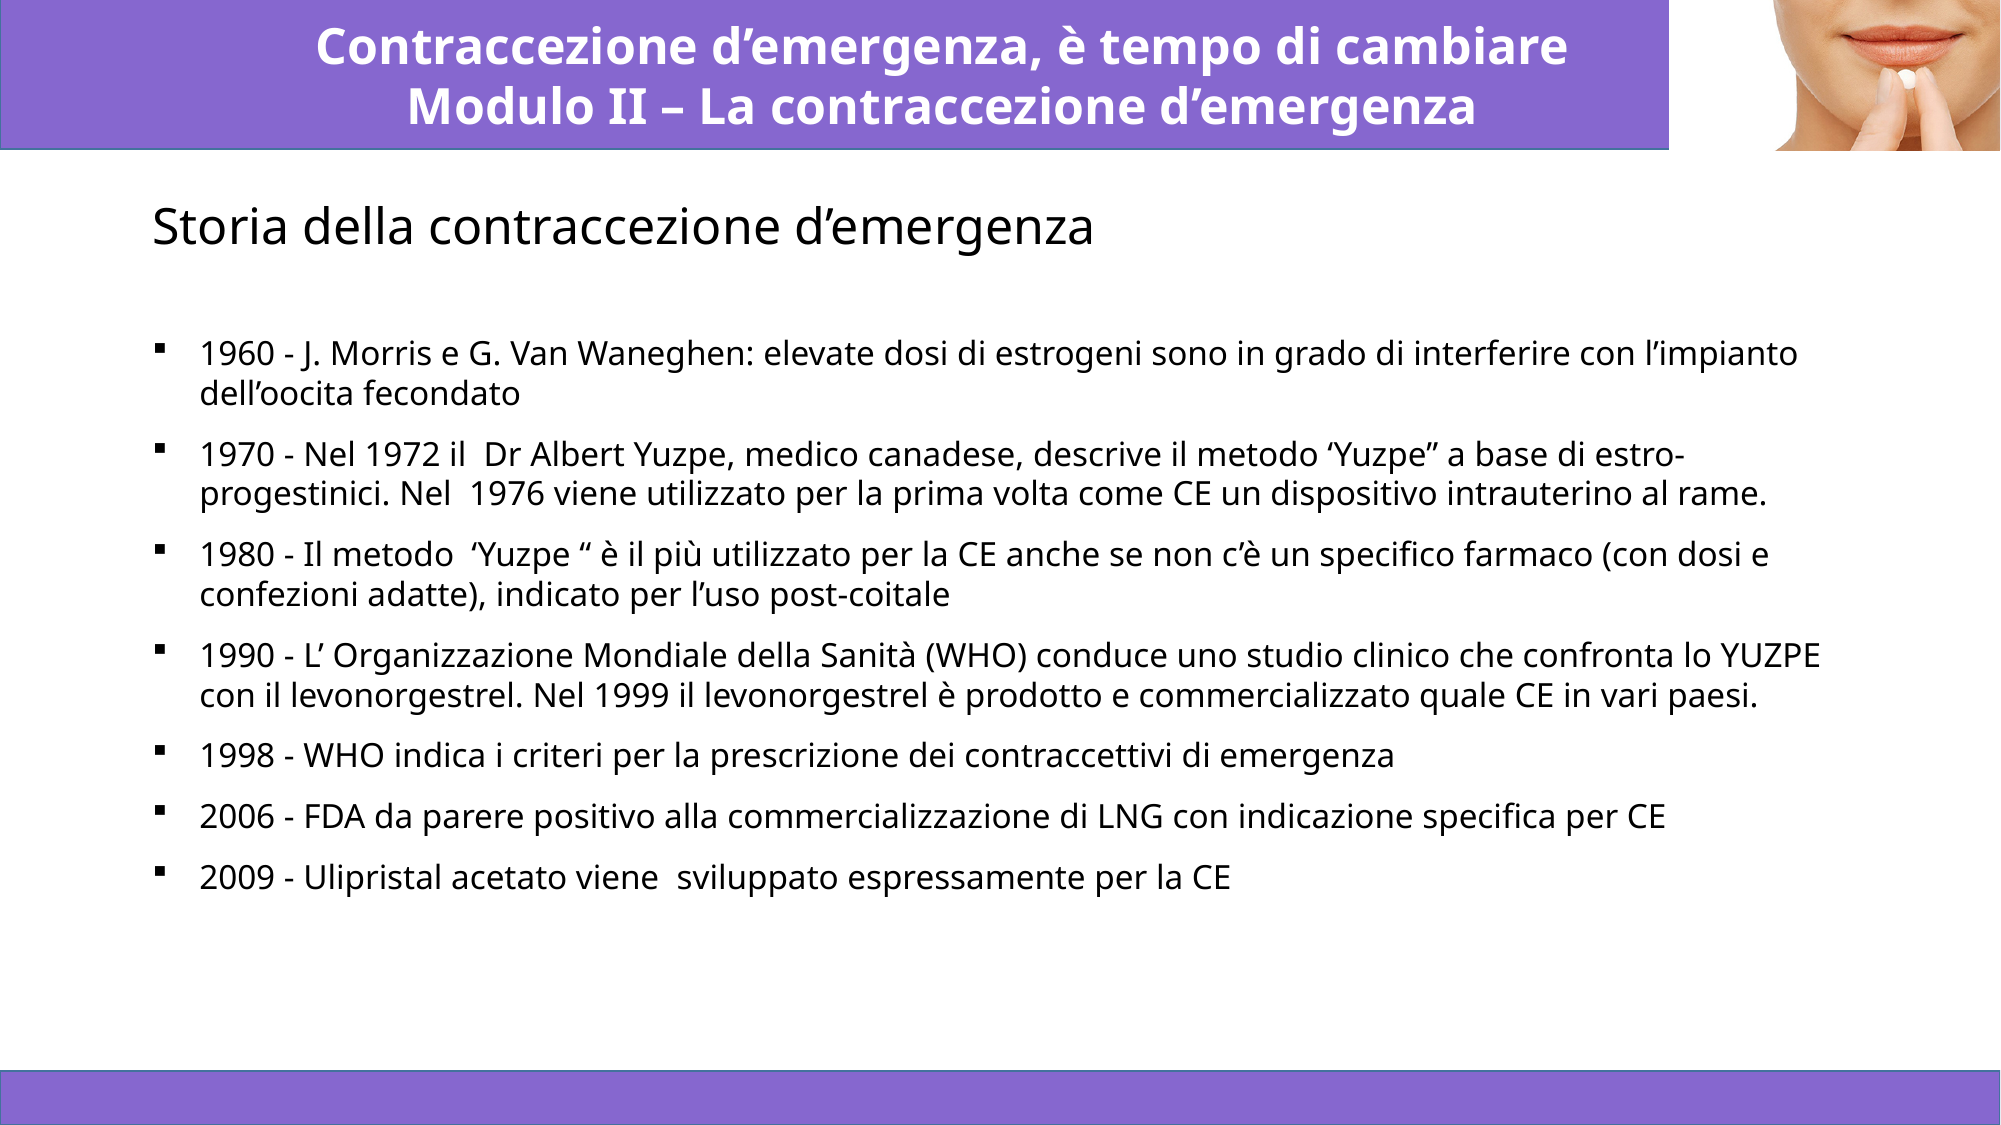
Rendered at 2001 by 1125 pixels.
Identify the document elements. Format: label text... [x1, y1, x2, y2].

picture [1669, 0, 2000, 151]
list 1960 - J. Morris e G. Van Waneghen: elevate dosi di estrogeni sono in grado di interferire con l’impianto dell’oocita fecondato 1970 - Nel 1972 il Dr Albert Yuzpe, medico canadese, descrive il metodo ‘Yuzpe” a base di estro-progestinici. Nel 1976 viene utilizzato per la prima volta come CE un dispositivo intrauterino al rame. 1980 - Il metodo ‘Yuzpe “ è il più utilizzato per la CE anche se non c’è un specifico farmaco (con dosi e confezioni adatte), indicato per l’uso post-coitale 1990 - L’ Organizzazione Mondiale della Sanità (WHO) conduce uno studio clinico che confronta lo YUZPE con il levonorgestrel. Nel 1999 il levonorgestrel è prodotto e commercializzato quale CE in vari paesi. 1998 - WHO indica i criteri per la prescrizione dei contraccettivi di emergenza 2006 - FDA da parere positivo alla commercializzazione di LNG con indicazione specifica per CE 2009 - Ulipristal acetato viene sviluppato espressamente per la CE [137, 324, 1863, 980]
title Storia della contraccezione d’emergenza [137, 179, 1863, 278]
